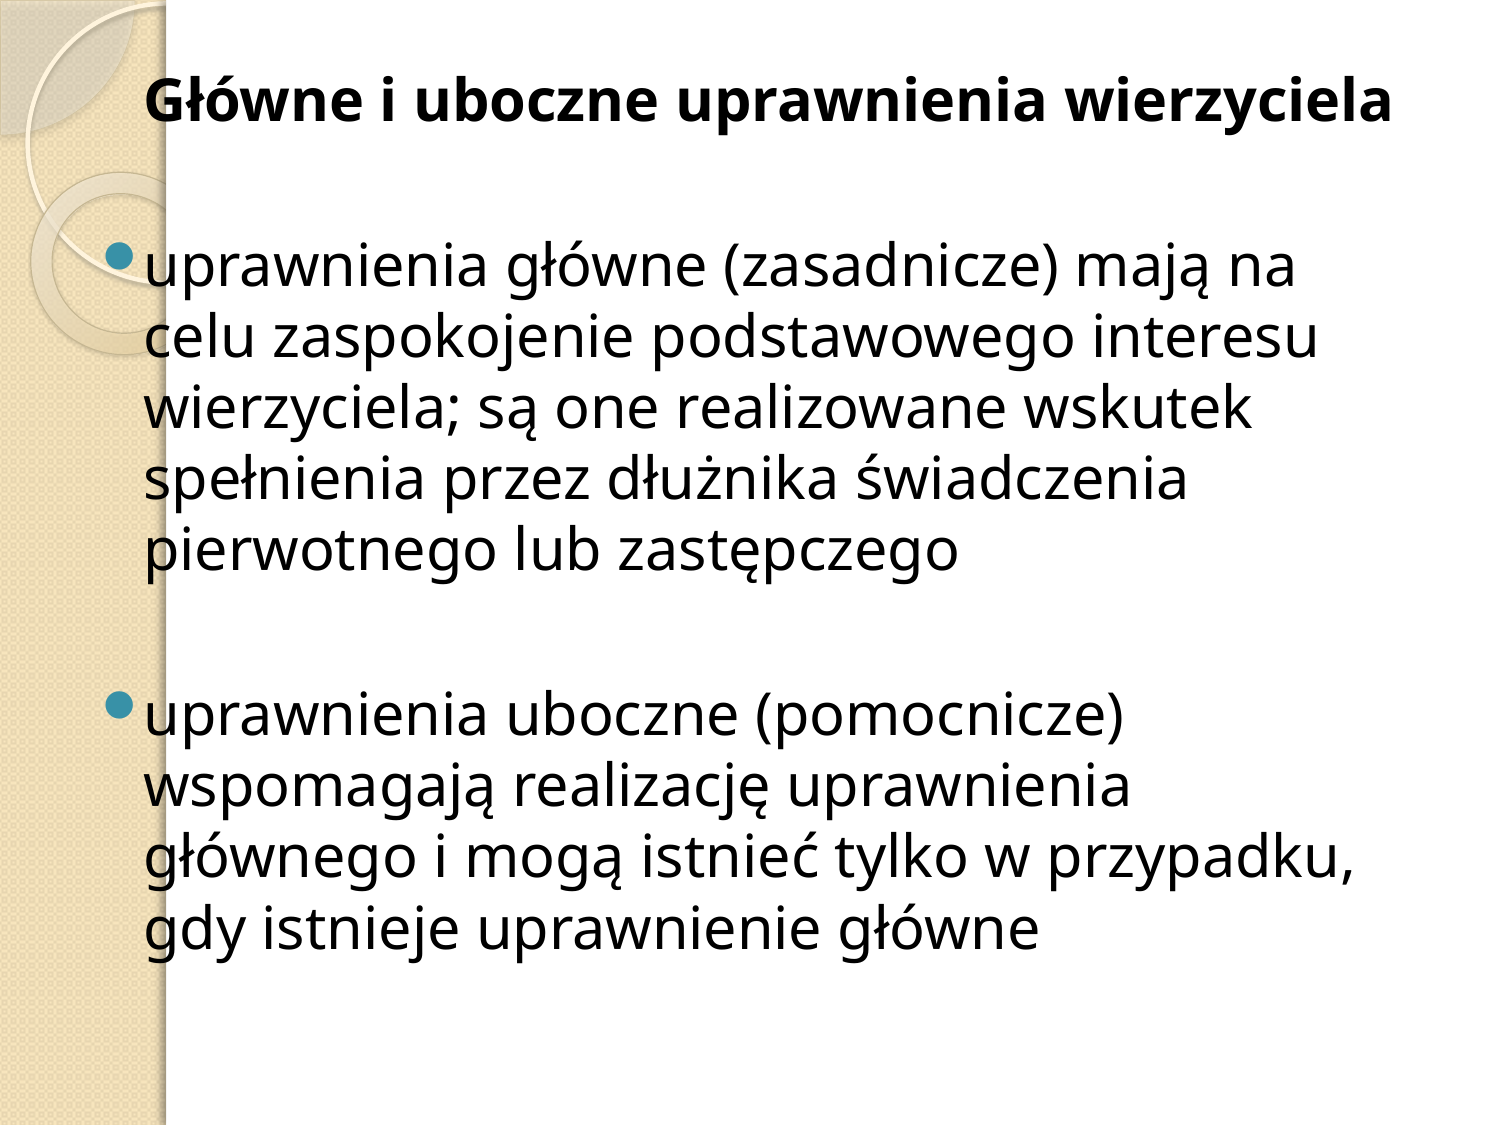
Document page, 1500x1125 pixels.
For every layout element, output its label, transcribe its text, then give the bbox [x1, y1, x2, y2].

list Główne i uboczne uprawnienia wierzyciela uprawnienia główne (zasadnicze) mają na celu zaspokojenie podstawowego interesu wierzyciela; są one realizowane wskutek spełnienia przez dłużnika świadczenia pierwotnego lub zastępczego uprawnienia uboczne (pomocnicze) wspomagają realizację uprawnienia głównego i mogą istnieć tylko w przypadku, gdy istnieje uprawnienie główne [75, 54, 1425, 1071]
